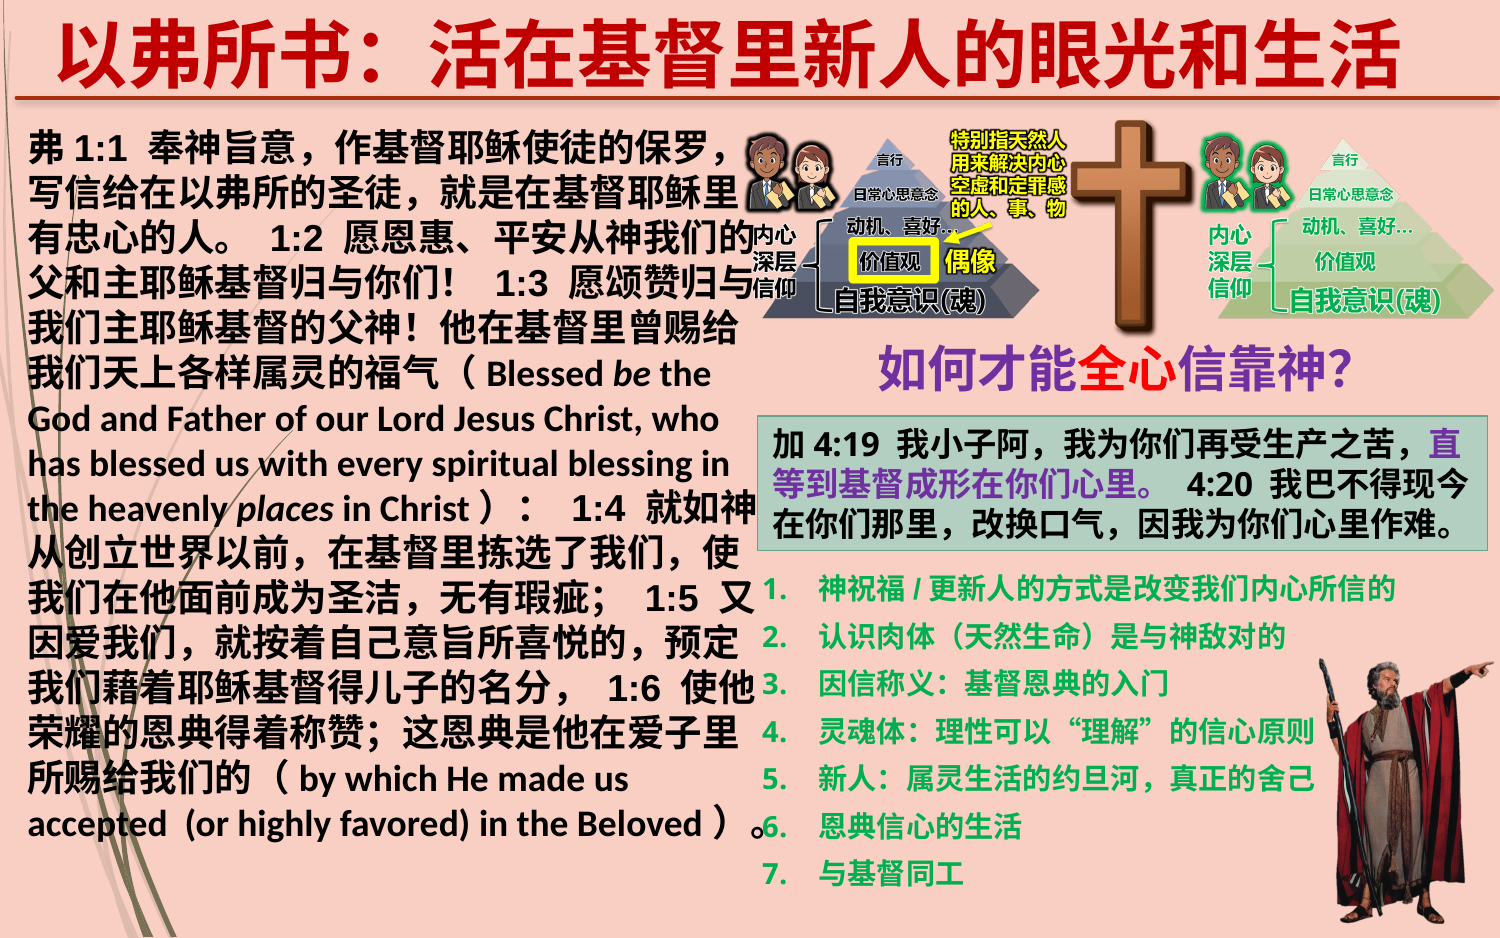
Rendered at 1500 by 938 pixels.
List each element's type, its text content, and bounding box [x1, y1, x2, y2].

text_box 神祝福/更新人的方式是改变我们内心所信的 认识肉体（天然生命）是与神敌对的 因信称义：基督恩典的入门 灵魂体：理性可以“理解”的信心原则 新人：属灵生活的约旦河，真正的舍己 恩典信心的生活 与基督同工 [747, 563, 1412, 898]
text_box 弗1:1 奉神旨意，作基督耶稣使徒的保罗，写信给在以弗所的圣徒，就是在基督耶稣里有忠心的人。 1:2 愿恩惠、平安从神我们的父和主耶稣基督归与你们！ 1:3 愿颂赞归与我们主耶稣基督的父神！他在基督里曾赐给我们天上各样属灵的福气（Blessed be the God and Father of our Lord Jesus Christ, who has blessed us with every spiritual blessing in the heavenly places in Christ）： 1:4 就如神从创立世界以前，在基督里拣选了我们，使我们在他面前成为圣洁，无有瑕疵； 1:5 又因爱我们，就按着自己意旨所喜悦的，预定我们藉着耶稣基督得儿子的名分， 1:6 使他荣耀的恩典得着称赞；这恩典是他在爱子里所赐给我们的（by which He made us accepted (or highly favored) in the Beloved）。 [12, 116, 775, 852]
picture [737, 107, 1499, 340]
picture [1292, 658, 1500, 926]
text_box 如何才能全心信靠神？ [862, 346, 1438, 405]
text_box 加4:19 我小子阿，我为你们再受生产之苦，直等到基督成形在你们心里。 4:20 我巴不得现今在你们那里，改换口气，因我为你们心里作难。 [775, 415, 1488, 551]
text_box 以弗所书：活在基督里新人的眼光和生活 [37, 0, 1438, 97]
